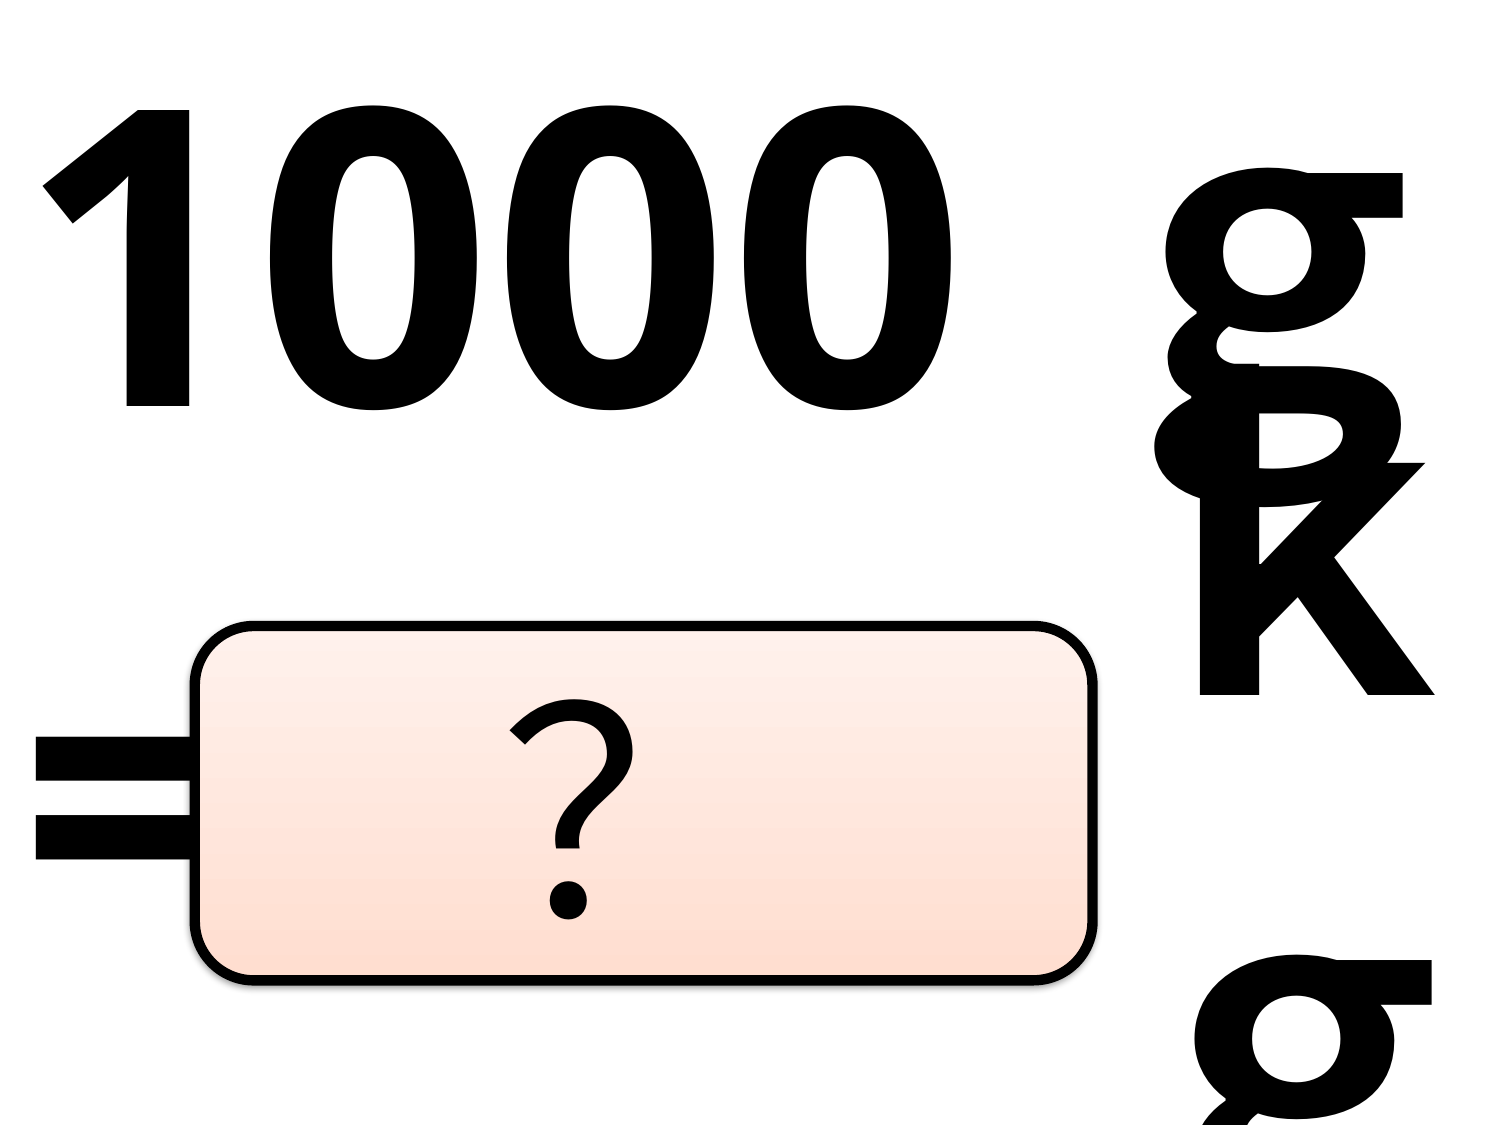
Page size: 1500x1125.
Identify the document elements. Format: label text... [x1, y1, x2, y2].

text_box １ [207, 948, 1093, 1019]
text_box = [3, 538, 207, 1019]
text_box １ [207, 538, 1093, 664]
title 1000ｇ [0, 0, 1500, 480]
text_box ？ [193, 625, 1094, 982]
text_box ｋｇ [1093, 538, 1500, 1019]
